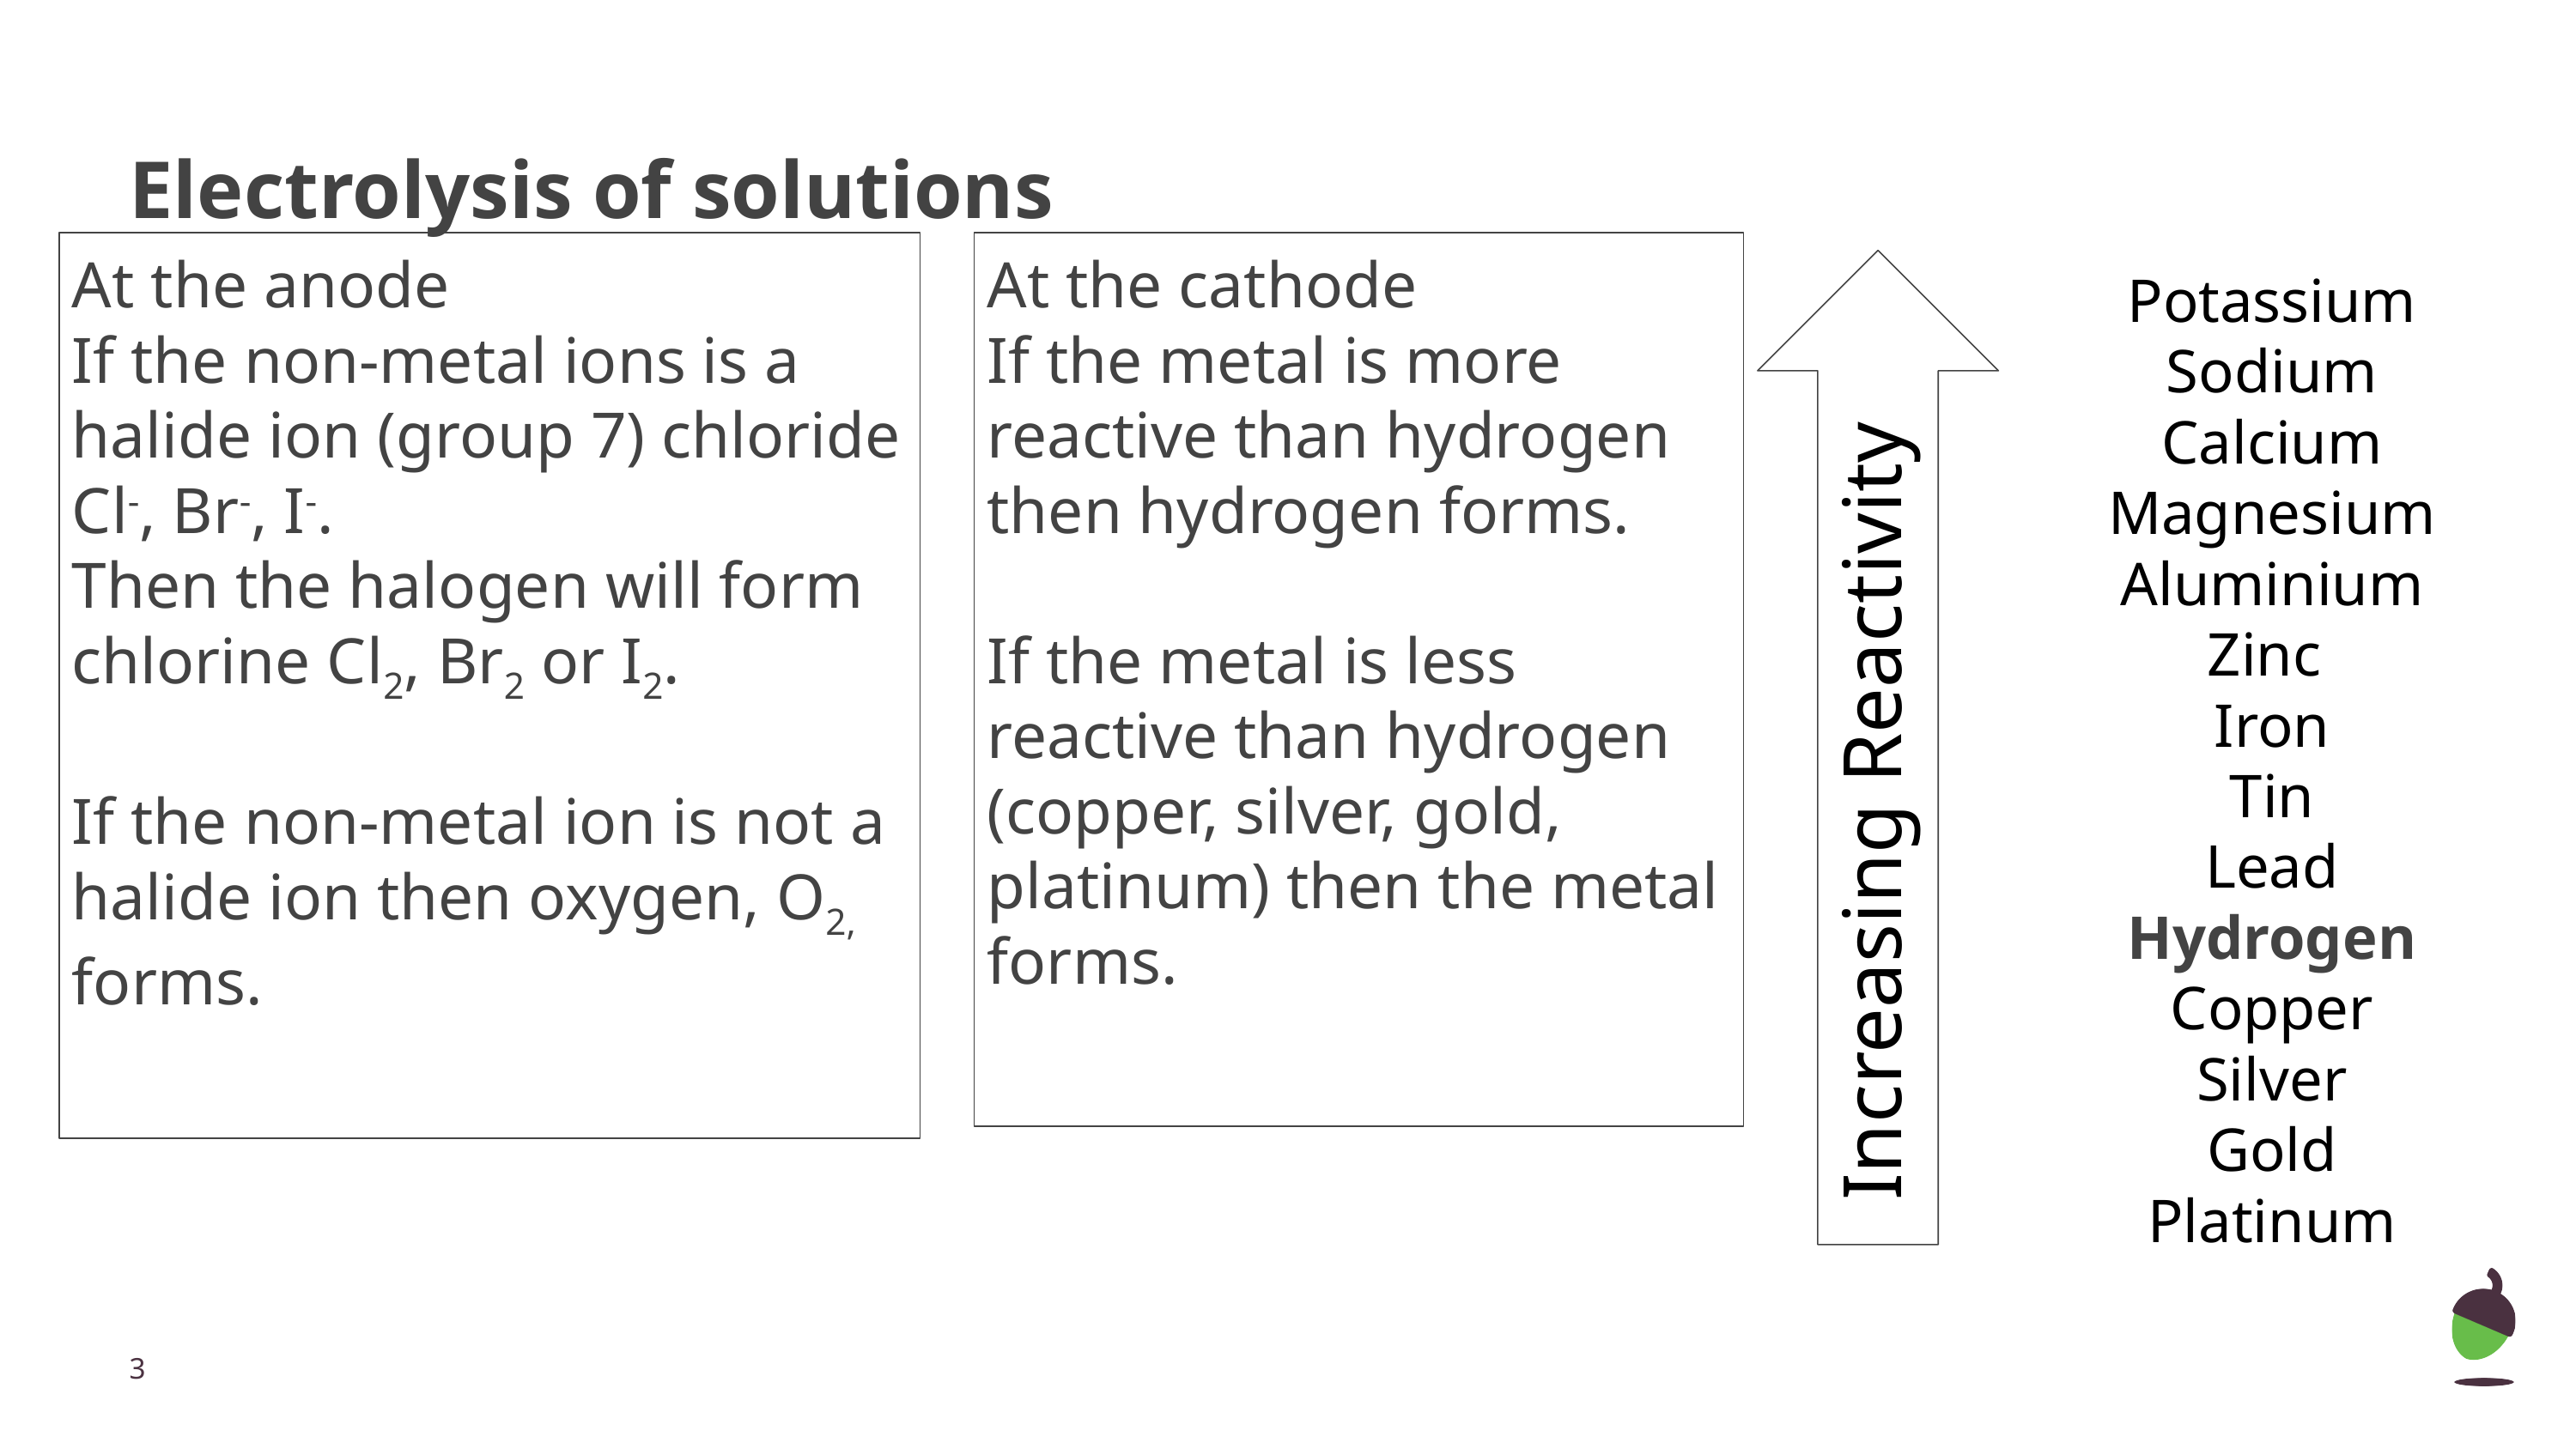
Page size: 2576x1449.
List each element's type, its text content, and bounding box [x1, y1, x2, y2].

picture [2451, 1268, 2516, 1386]
text_box Potassium Sodium Calcium Magnesium Aluminium Zinc Iron Tin Lead Hydrogen Copper Silver Gold Platinum [2249, 250, 2576, 1210]
text_box At the anode If the non-metal ions is a halide ion (group 7) chloride Cl-, Br-, I-. Then the halogen will form chlorine Cl2, Br2 or I2. If the non-metal ion is not a halide ion then oxygen, O2, forms. [59, 232, 920, 1139]
text_box At the cathode If the metal is more reactive than hydrogen then hydrogen forms. If the metal is less reactive than hydrogen (copper, silver, gold, platinum) then the metal forms. [974, 232, 1744, 1127]
text_box [1817, 1214, 1939, 1245]
title Electrolysis of solutions [129, 124, 1808, 355]
text_box Increasing Reactivity [1808, 95, 2249, 1214]
slide_number ‹#› [129, 1349, 332, 1401]
text_box [1757, 319, 1808, 371]
